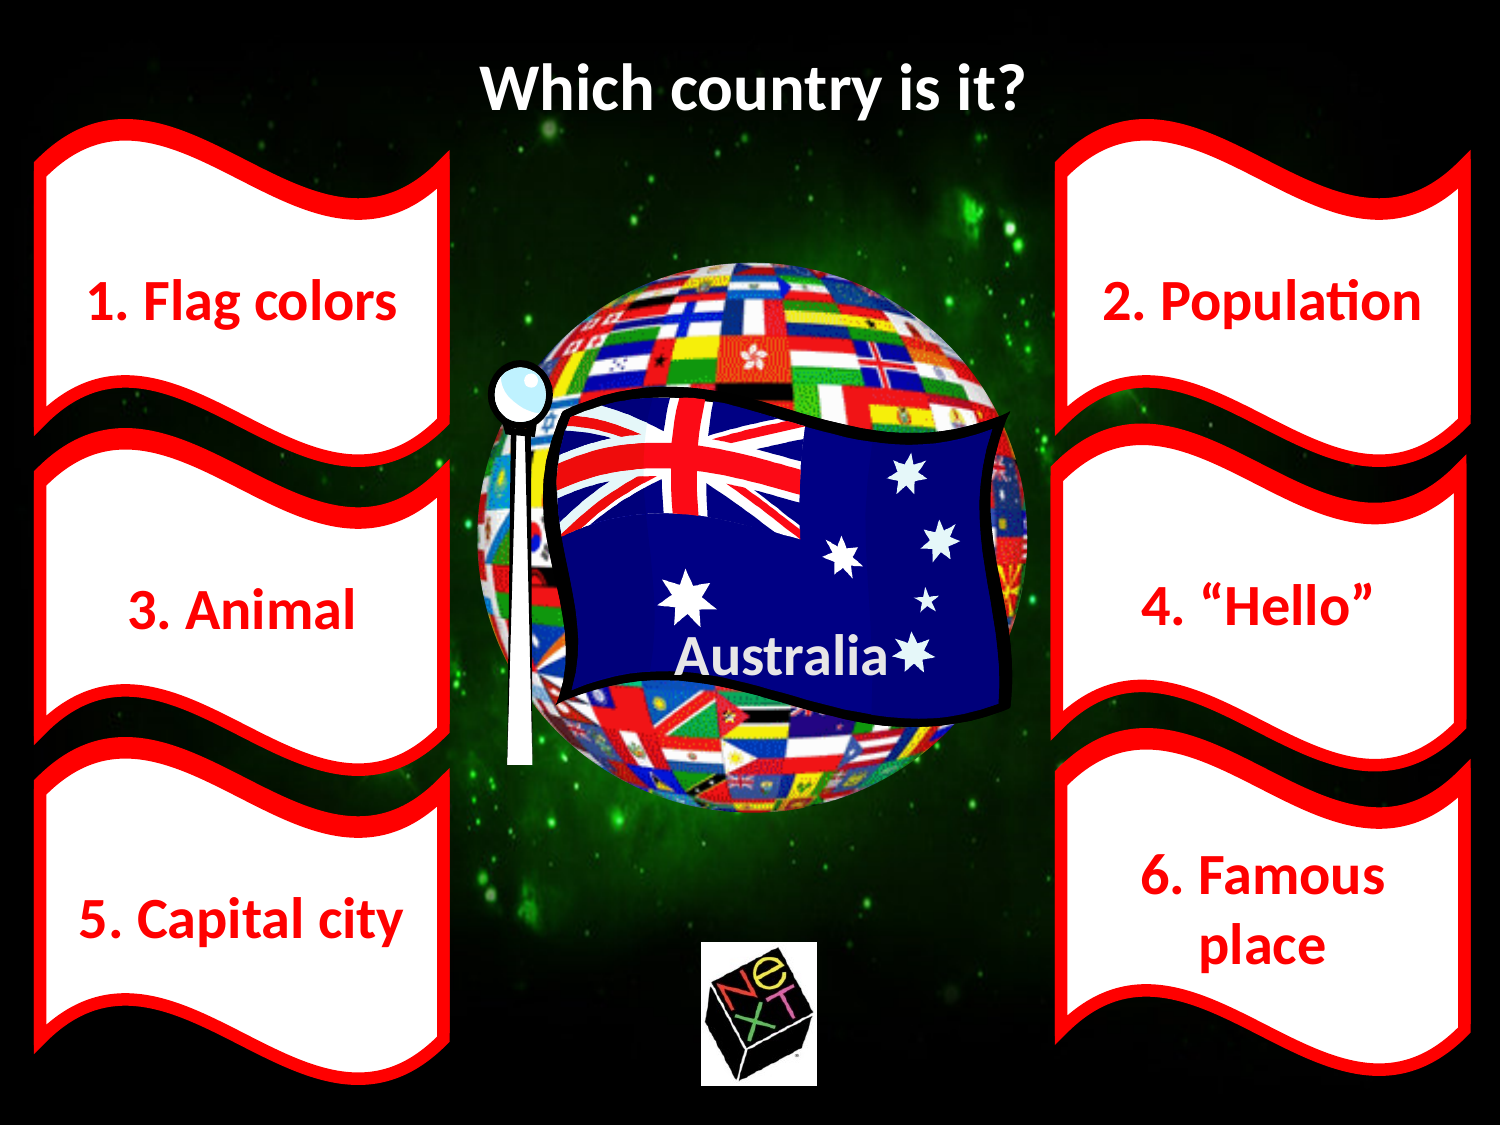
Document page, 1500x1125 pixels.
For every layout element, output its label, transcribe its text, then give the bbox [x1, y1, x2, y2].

text_box 5. Capital city [39, 751, 445, 1080]
picture [0, 0, 1500, 1125]
text_box 3. Animal [39, 442, 445, 771]
text_box 1. Flag colors [39, 133, 445, 462]
text_box Canberra [39, 742, 445, 830]
text_box ‘Good day’ [1055, 428, 1462, 517]
text_box 22 million [1060, 124, 1466, 212]
text_box 6. Famous place [1060, 742, 1466, 1071]
text_box 4. “Hello” [1055, 437, 1462, 767]
text_box kangaroo [39, 433, 445, 521]
text_box Red, white and blue [39, 124, 445, 212]
text_box Which country is it? [464, 36, 1045, 132]
text_box 2. Population [1060, 133, 1466, 462]
text_box Ayers Rock [1060, 733, 1466, 821]
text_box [487, 360, 1013, 765]
